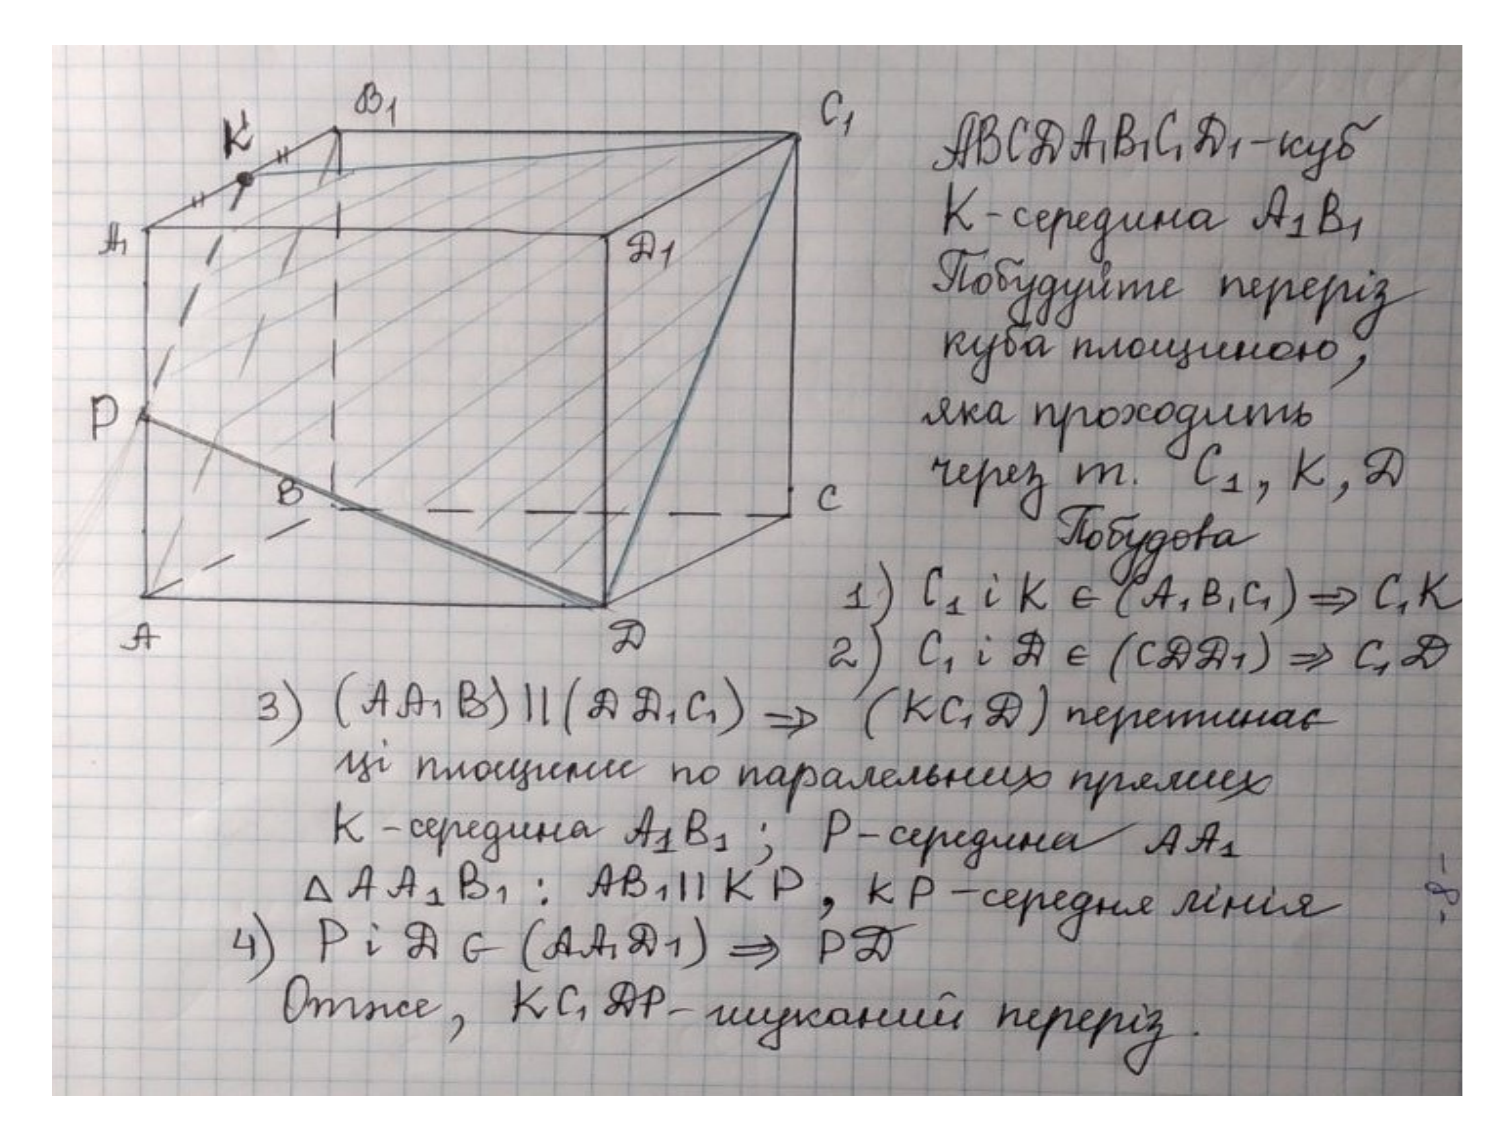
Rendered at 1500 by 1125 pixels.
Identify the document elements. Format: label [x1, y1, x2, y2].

picture [51, 45, 1463, 1096]
